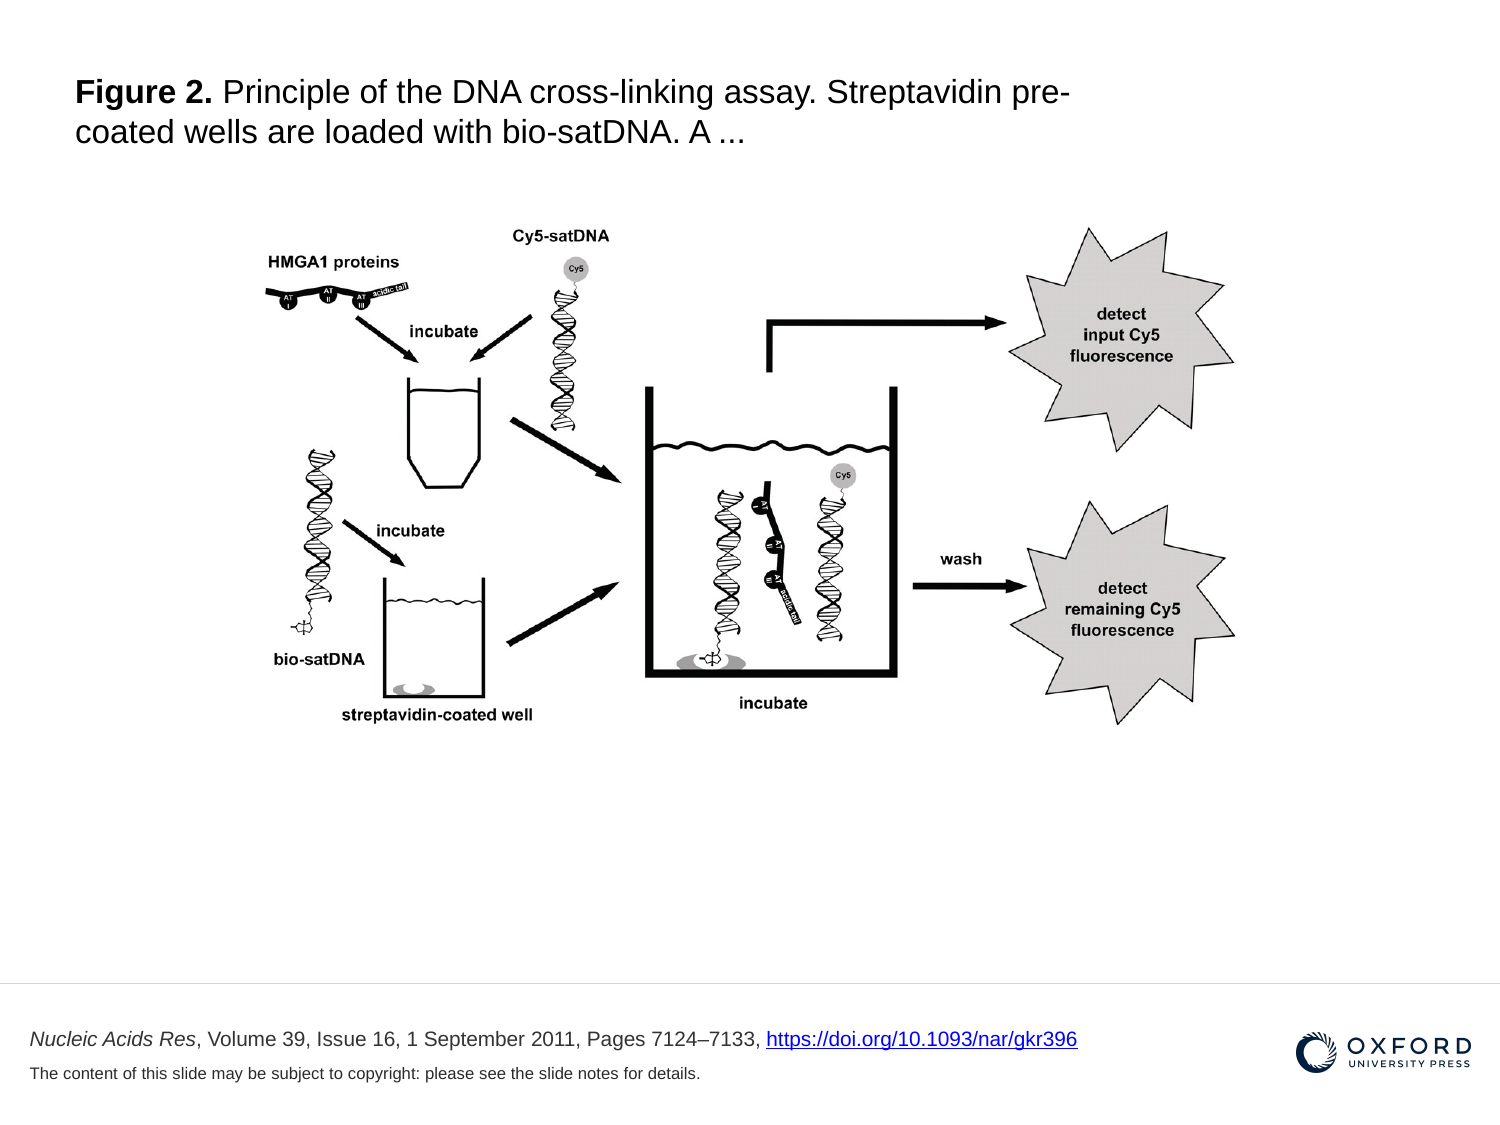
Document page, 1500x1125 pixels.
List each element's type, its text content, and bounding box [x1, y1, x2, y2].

footer Nucleic Acids Res, Volume 39, Issue 16, 1 September 2011, Pages 7124–7133, https://doi.org/10.1093/nar/gkr396 The content of this slide may be subject to copyright: please see the slide notes for details. [0, 983, 1260, 1125]
picture [1296, 1032, 1471, 1073]
title Figure 2. Principle of the DNA cross-linking assay. Streptavidin pre-coated wells are loaded with bio-satDNA. A ... [75, 69, 1078, 171]
picture [262, 224, 1238, 728]
